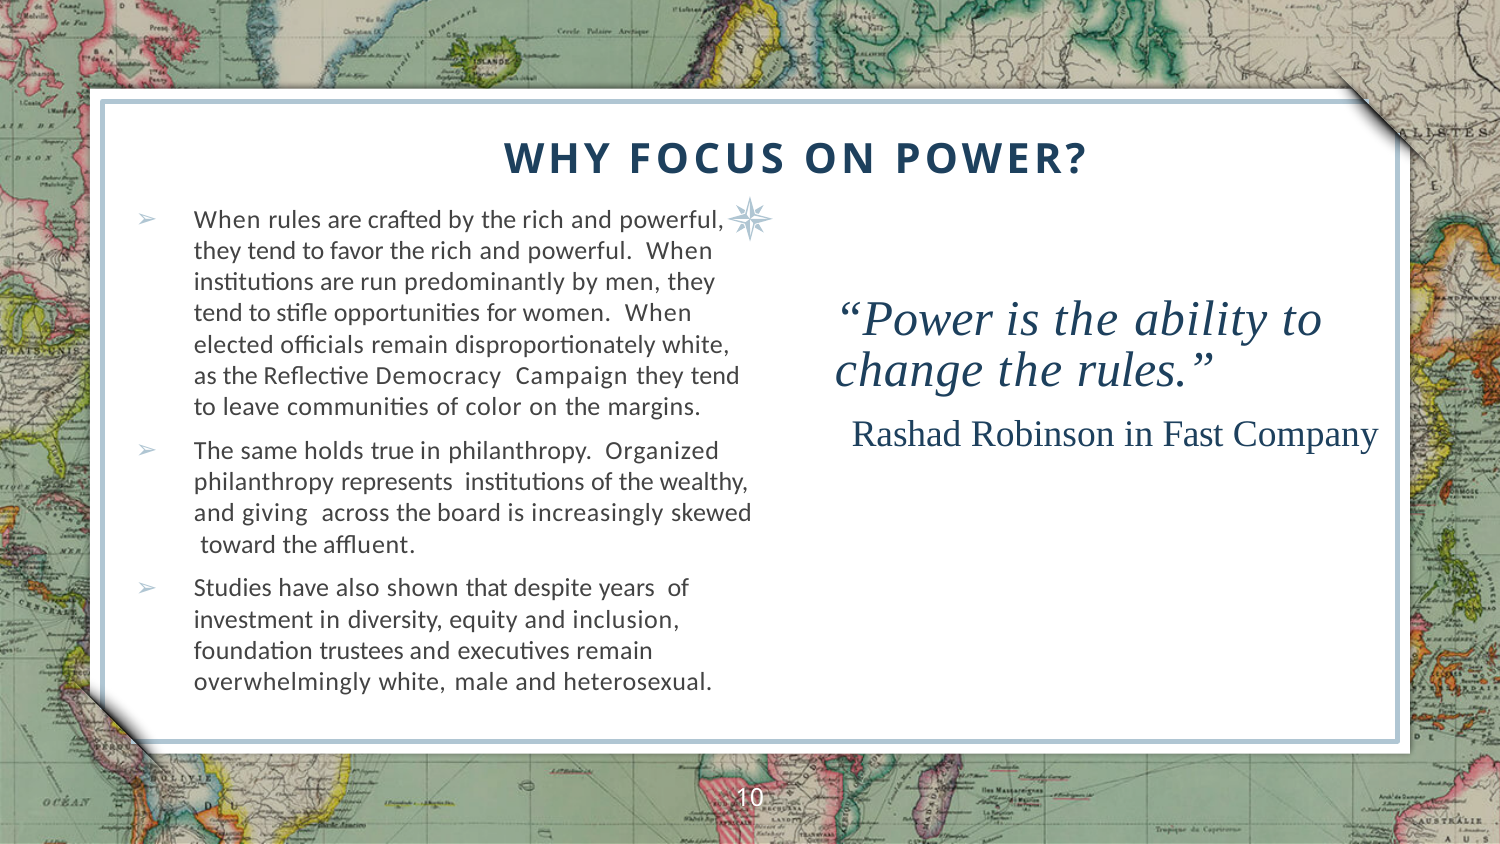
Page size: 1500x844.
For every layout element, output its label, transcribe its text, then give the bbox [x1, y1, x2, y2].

title WHY FOCUS ON POWER? [209, 92, 1381, 183]
list “Power is the ability to change the rules.” Rashad Robinson in Fast Company [834, 234, 1391, 587]
picture [0, 0, 1500, 844]
slide_number 10 [705, 753, 795, 844]
list When rules are crafted by the rich and powerful, they tend to favor the rich and powerful. When institutions are run predominantly by men, they tend to stifle opportunities for women. When elected officials remain disproportionately white, as the Reflective Democracy Campaign they tend to leave communities of color on the margins. The same holds true in philanthropy. Organized philanthropy represents institutions of the wealthy, and giving across the board is increasingly skewed toward the affluent. Studies have also shown that despite years of investment in diversity, equity and inclusion, foundation trustees and executives remain overwhelmingly white, male and heterosexual. [118, 202, 754, 662]
